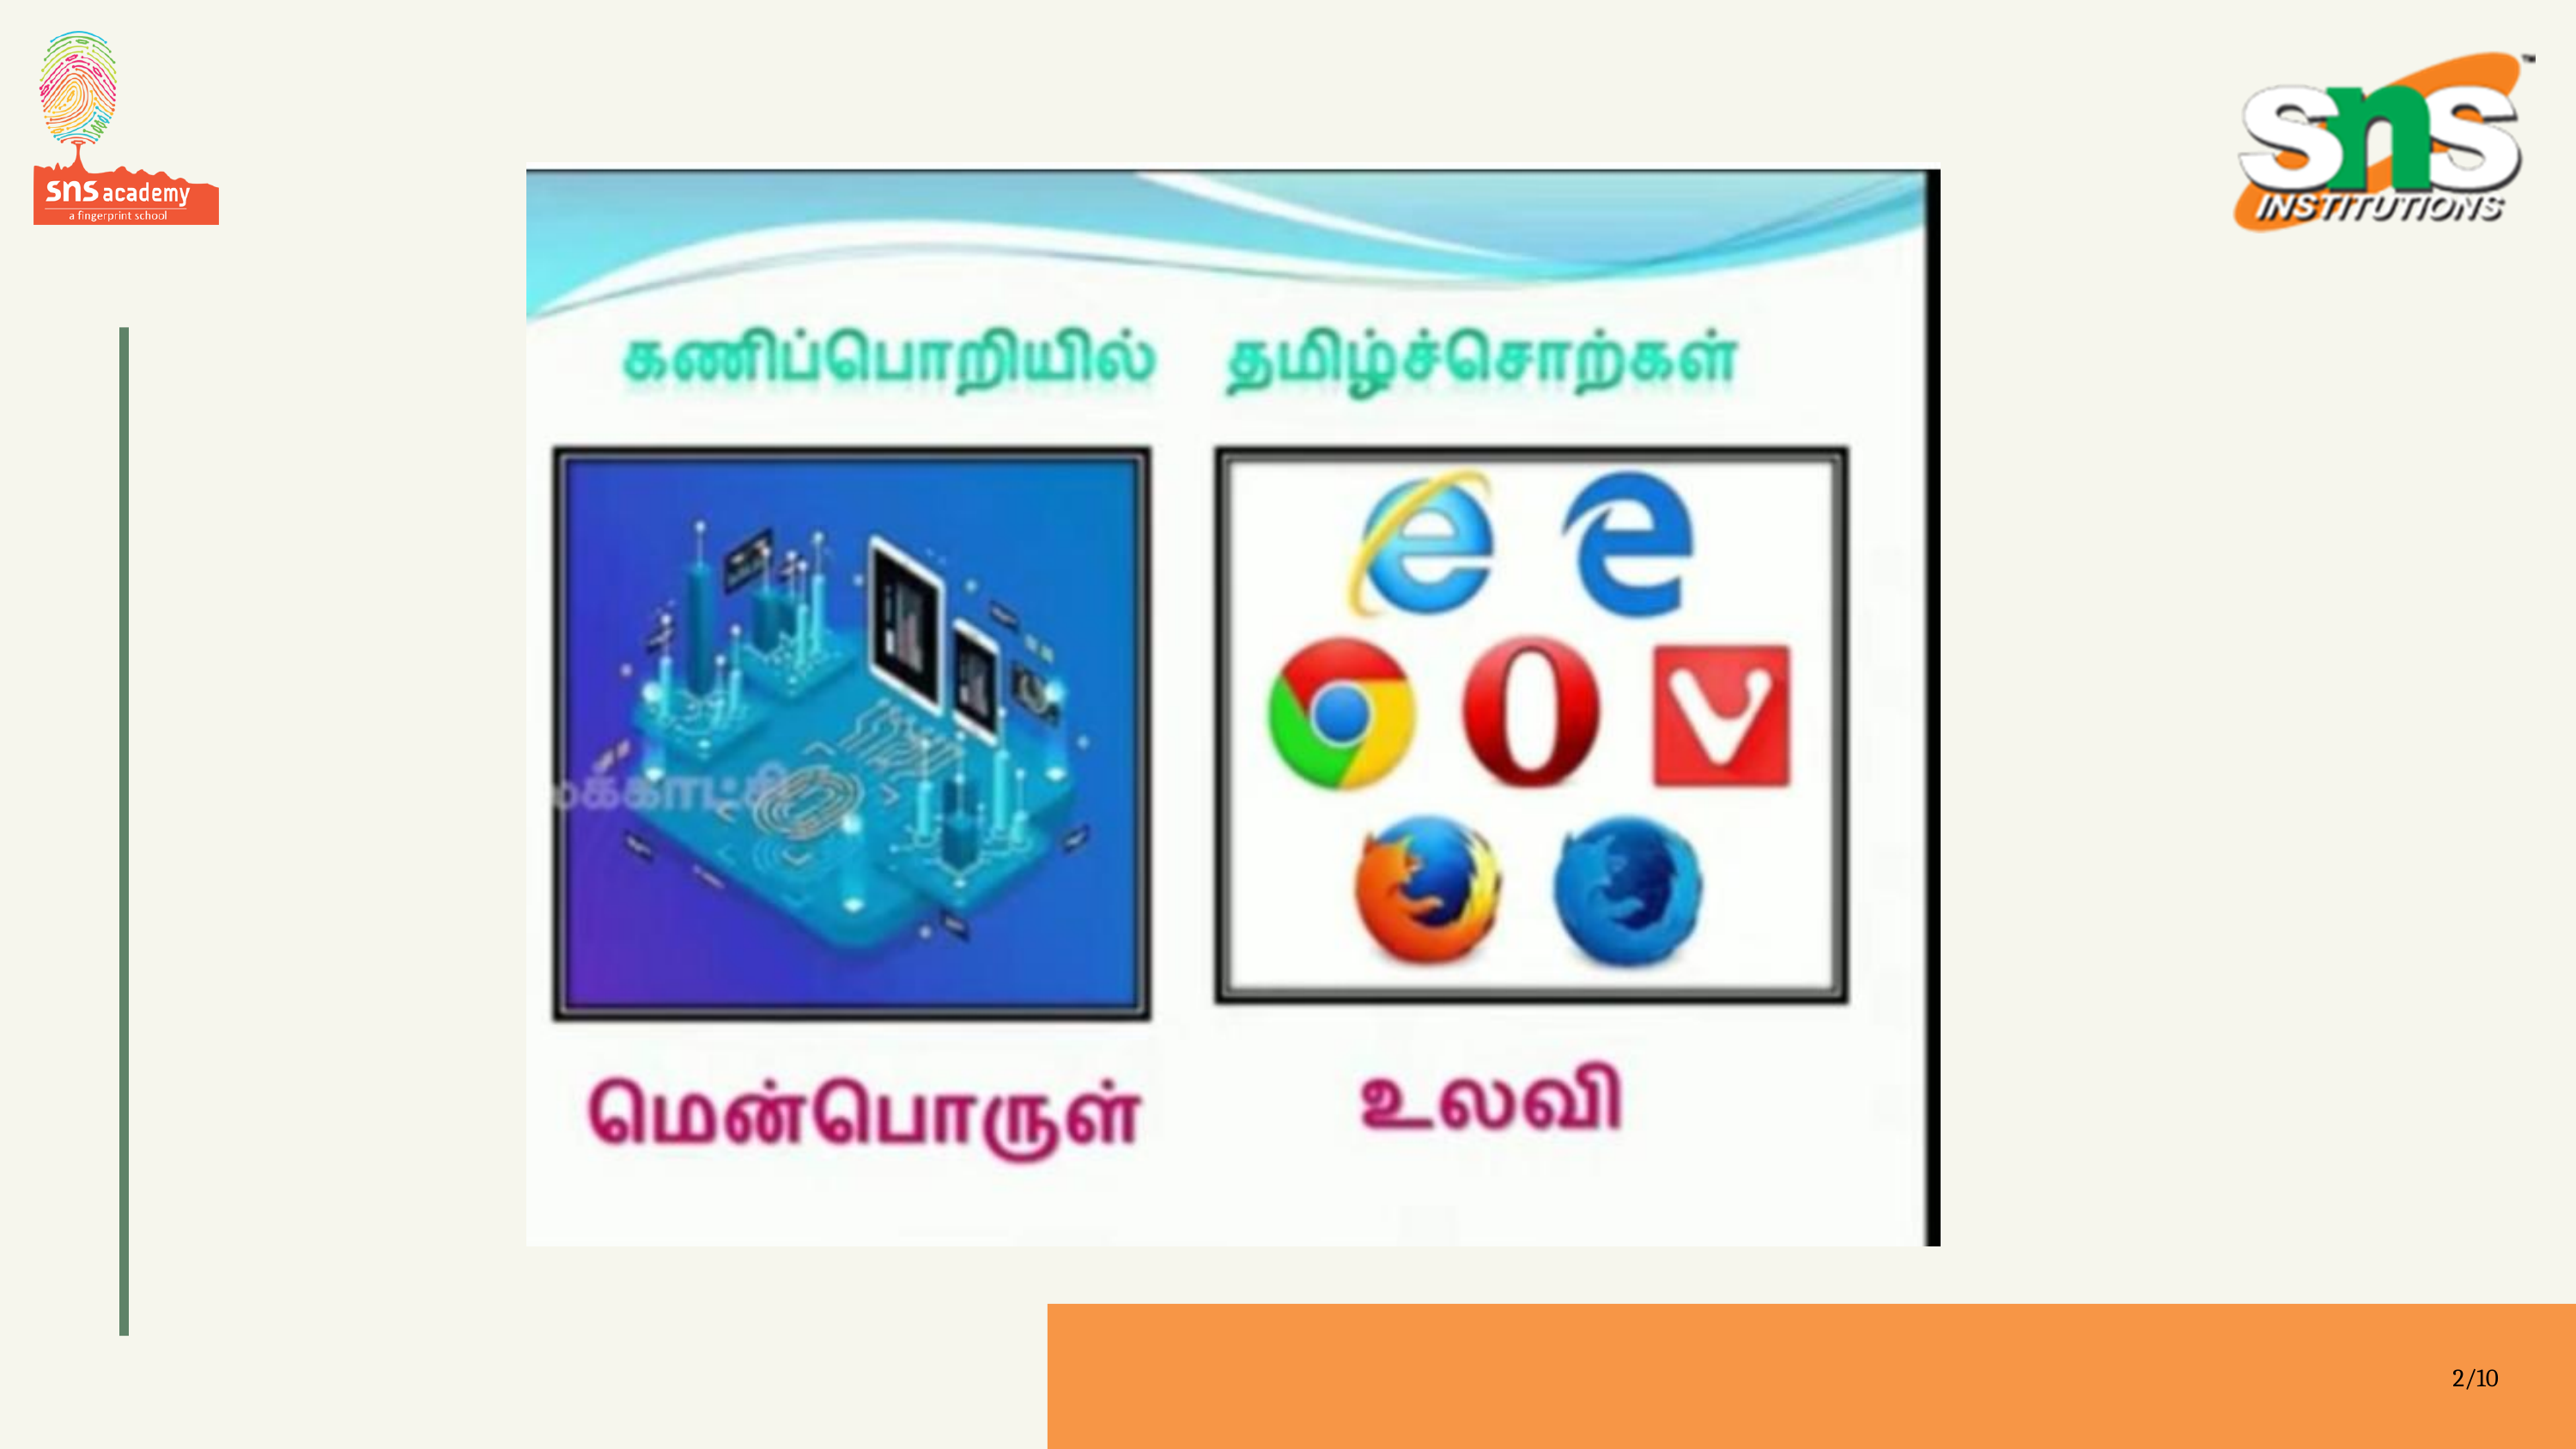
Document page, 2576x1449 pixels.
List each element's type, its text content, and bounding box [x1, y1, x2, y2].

text_box [1047, 1303, 2576, 1449]
picture [33, 31, 219, 225]
picture [526, 162, 1941, 1246]
picture [2233, 50, 2536, 233]
text_box [119, 327, 129, 1337]
slide_number 2/10 [2210, 1350, 2512, 1403]
